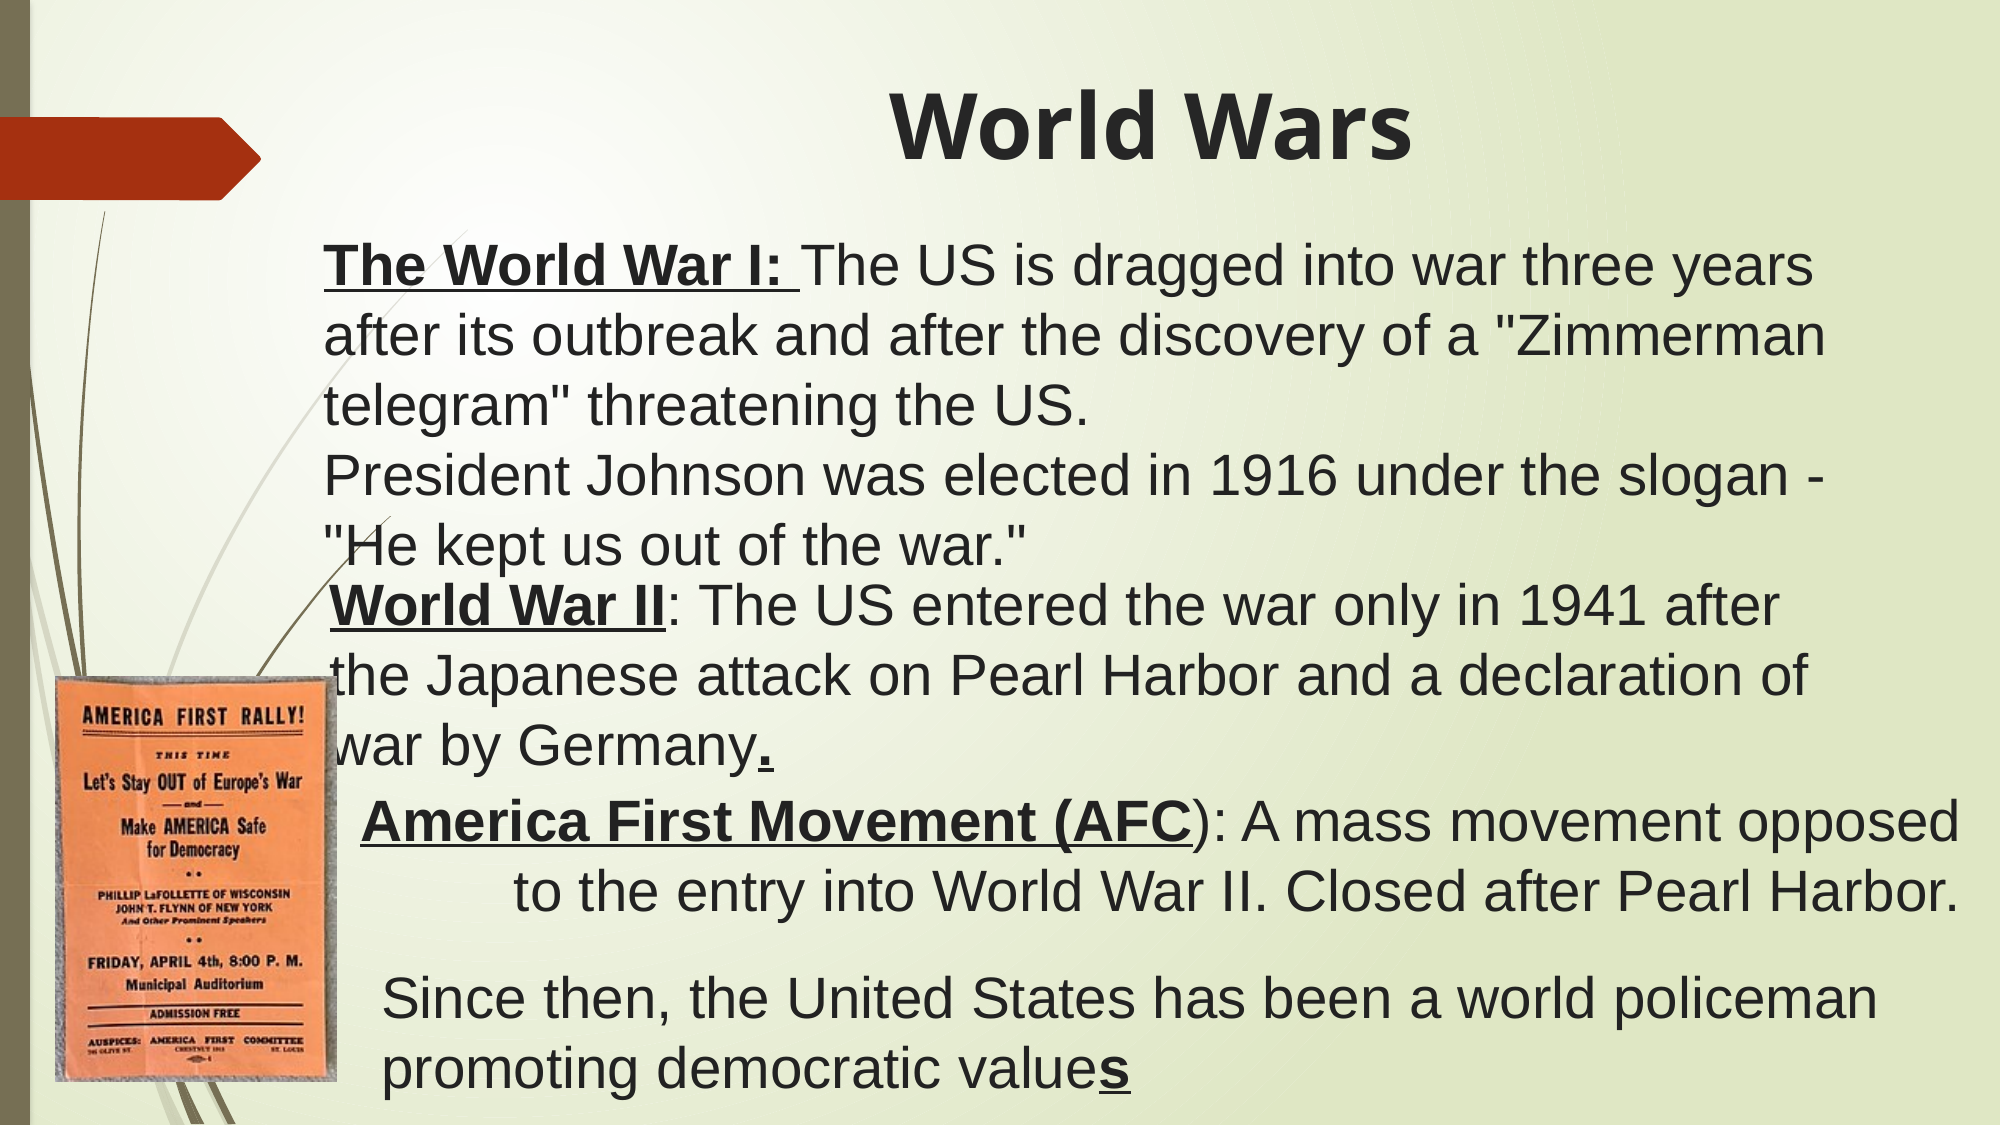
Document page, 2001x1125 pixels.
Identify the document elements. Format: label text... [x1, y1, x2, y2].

picture [54, 676, 337, 1082]
text_box America First Movement (AFC): A mass movement opposed to the entry into World War II. Closed after Pearl Harbor. [341, 775, 1977, 931]
text_box The World War I: The US is dragged into war three years after its outbreak and after the discovery of a "Zimmerman telegram" threatening the US. President Johnson was elected in 1916 under the slogan - "He kept us out of the war." [309, 219, 1881, 585]
text_box World War II: The US entered the war only in 1941 after the Japanese attack on Pearl Harbor and a declaration of war by Germany. [314, 559, 1886, 775]
text_box Since then, the United States has been a world policeman promoting democratic values [366, 952, 1938, 1108]
title World Wars [420, 60, 1883, 271]
